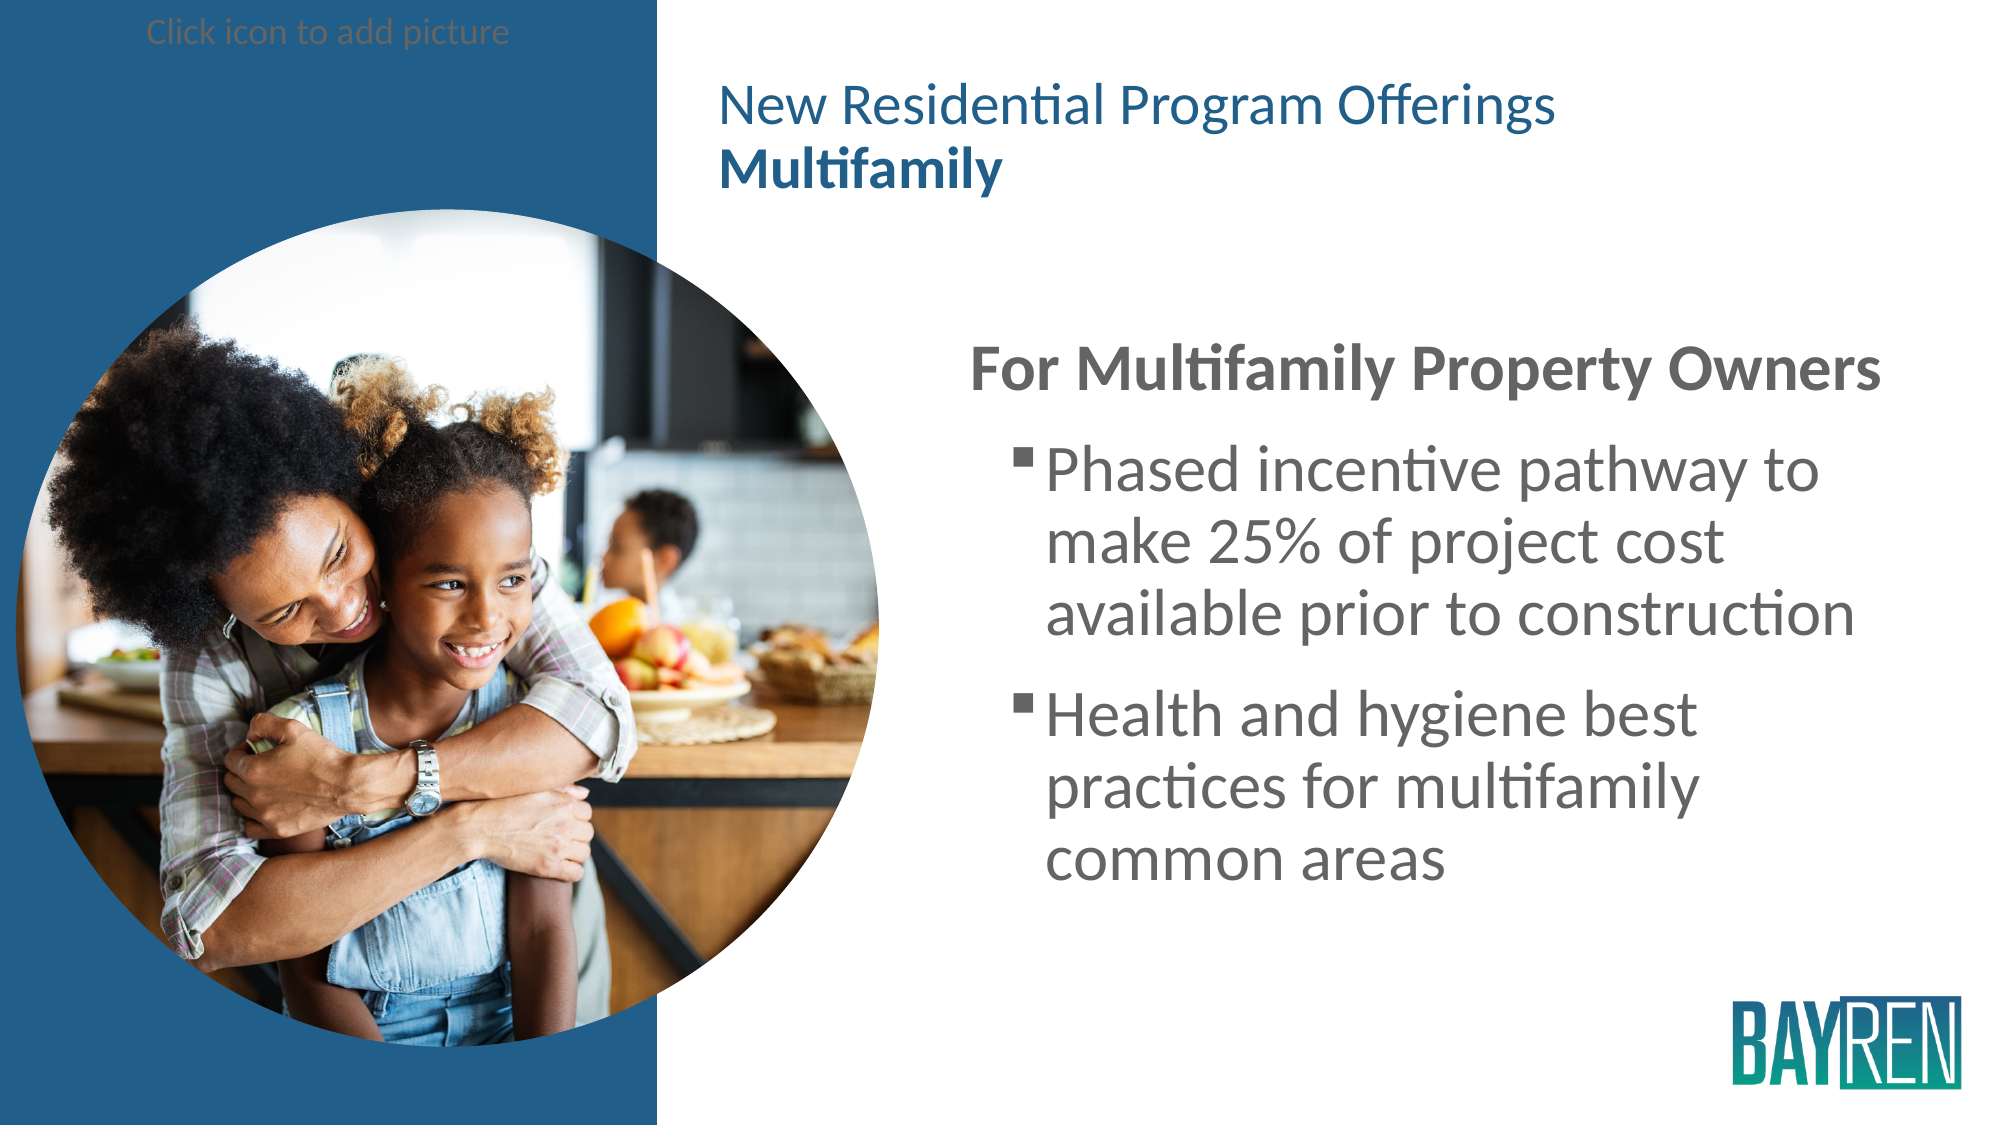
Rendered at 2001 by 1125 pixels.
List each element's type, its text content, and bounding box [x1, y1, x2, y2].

picture [0, 0, 879, 1125]
picture [1948, 991, 1970, 1094]
title New Residential Program Offerings Multifamily [703, 64, 2000, 210]
list For Multifamily Property Owners Phased incentive pathway to make 25% of project cost available prior to construction Health and hygiene best practices for multifamily common areas [955, 325, 1948, 1125]
